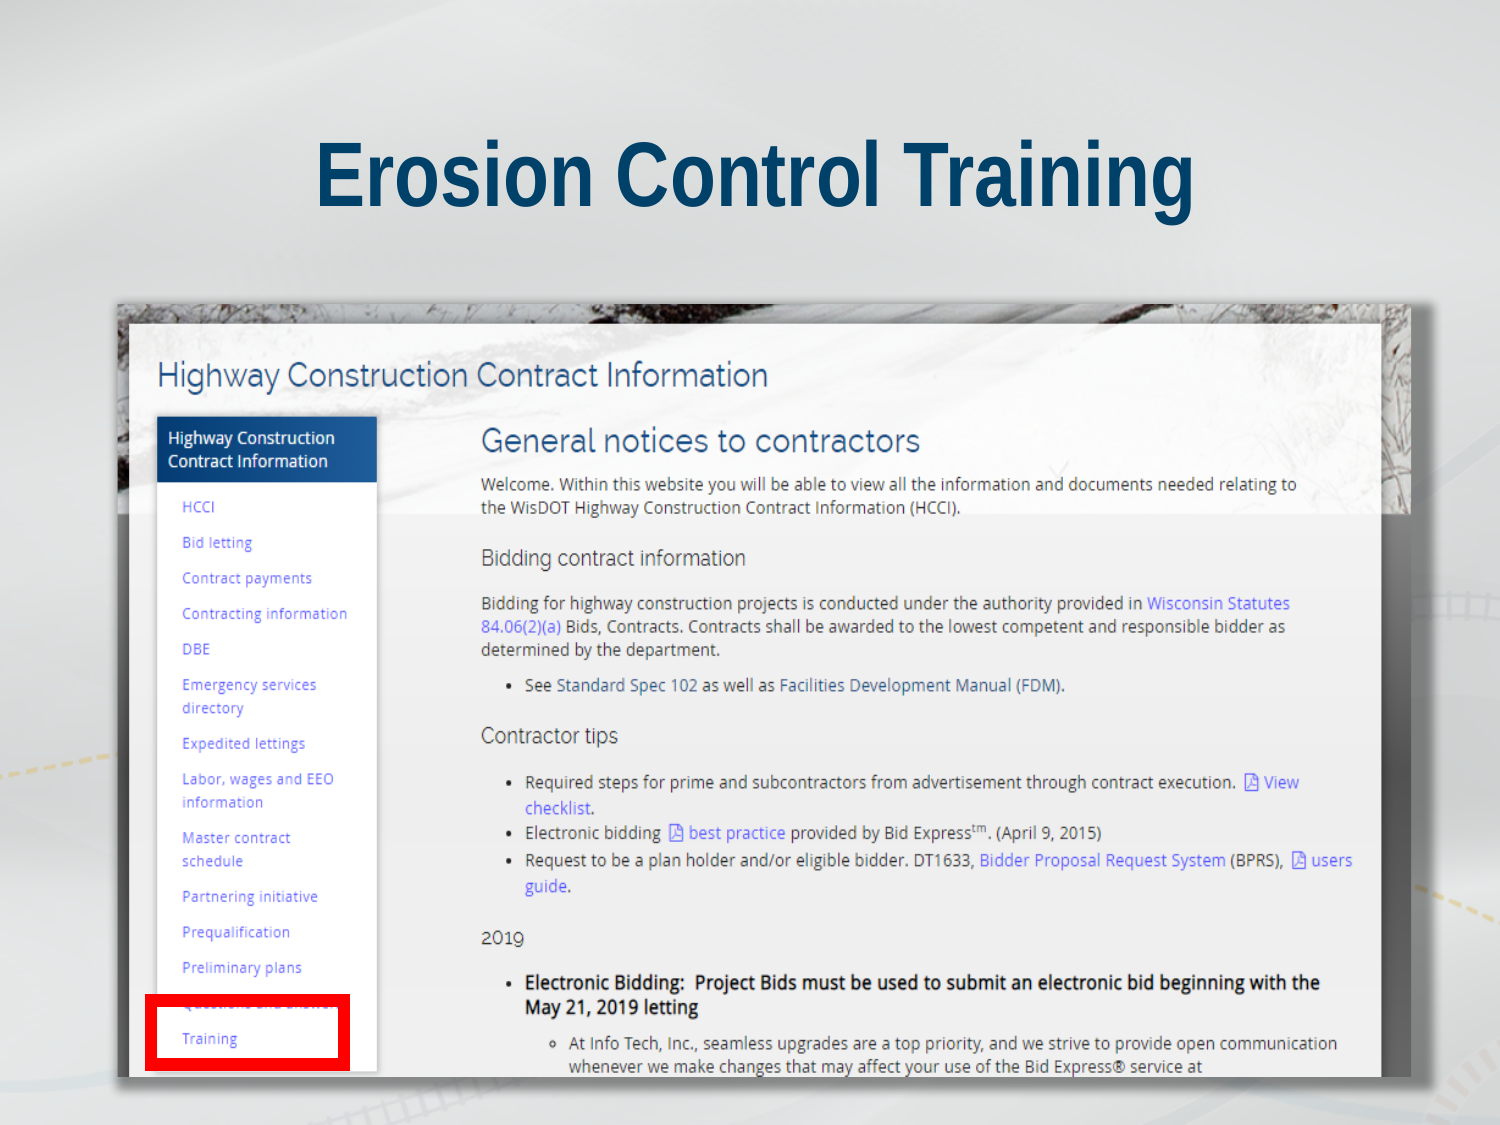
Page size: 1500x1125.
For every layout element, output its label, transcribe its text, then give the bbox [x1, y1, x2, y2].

title Erosion Control Training [109, 63, 1404, 294]
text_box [117, 304, 1412, 1077]
picture [0, 0, 1500, 1125]
